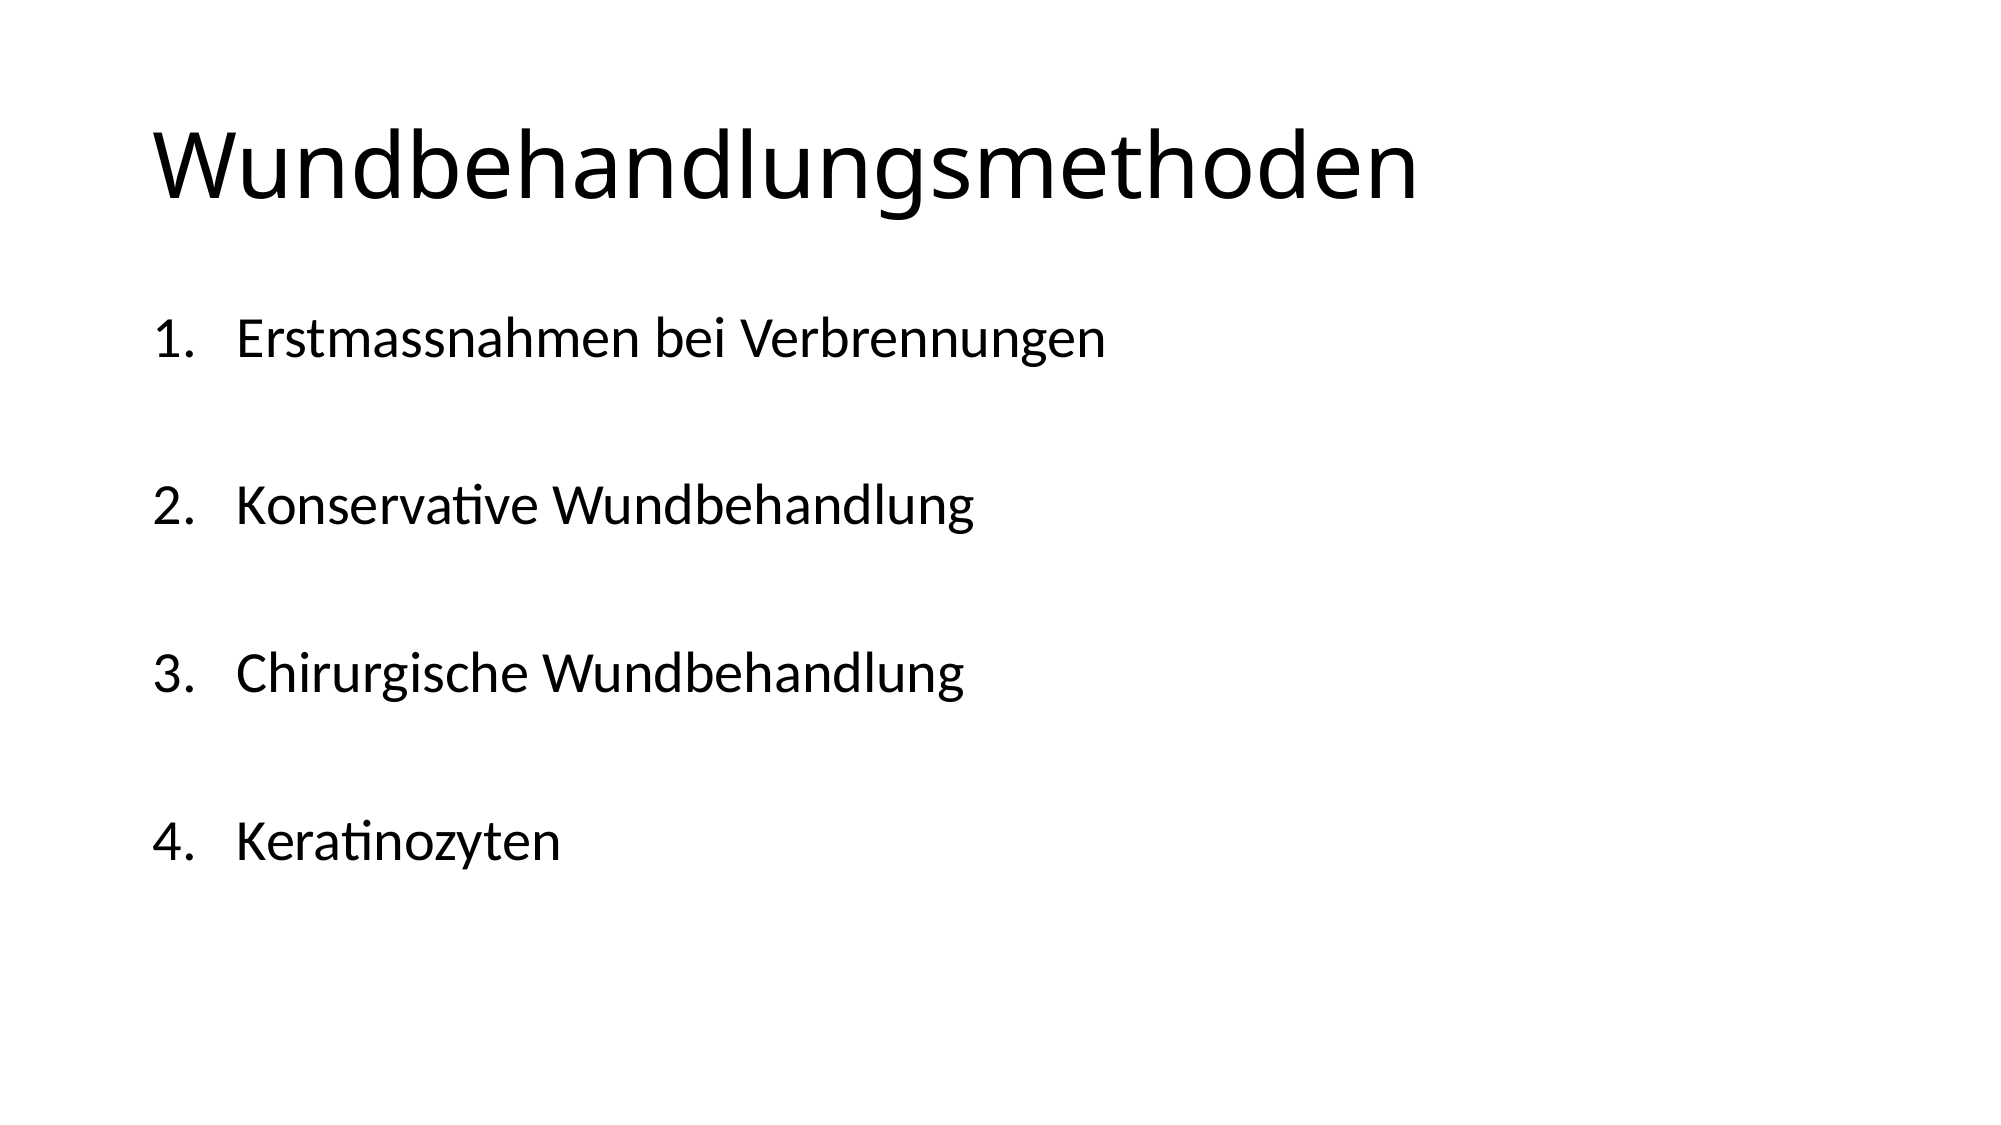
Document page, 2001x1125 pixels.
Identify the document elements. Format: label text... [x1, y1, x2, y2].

list Erstmassnahmen bei Verbrennungen Konservative Wundbehandlung Chirurgische Wundbehandlung Keratinozyten [137, 299, 1863, 1014]
title Wundbehandlungsmethoden [137, 59, 1863, 278]
